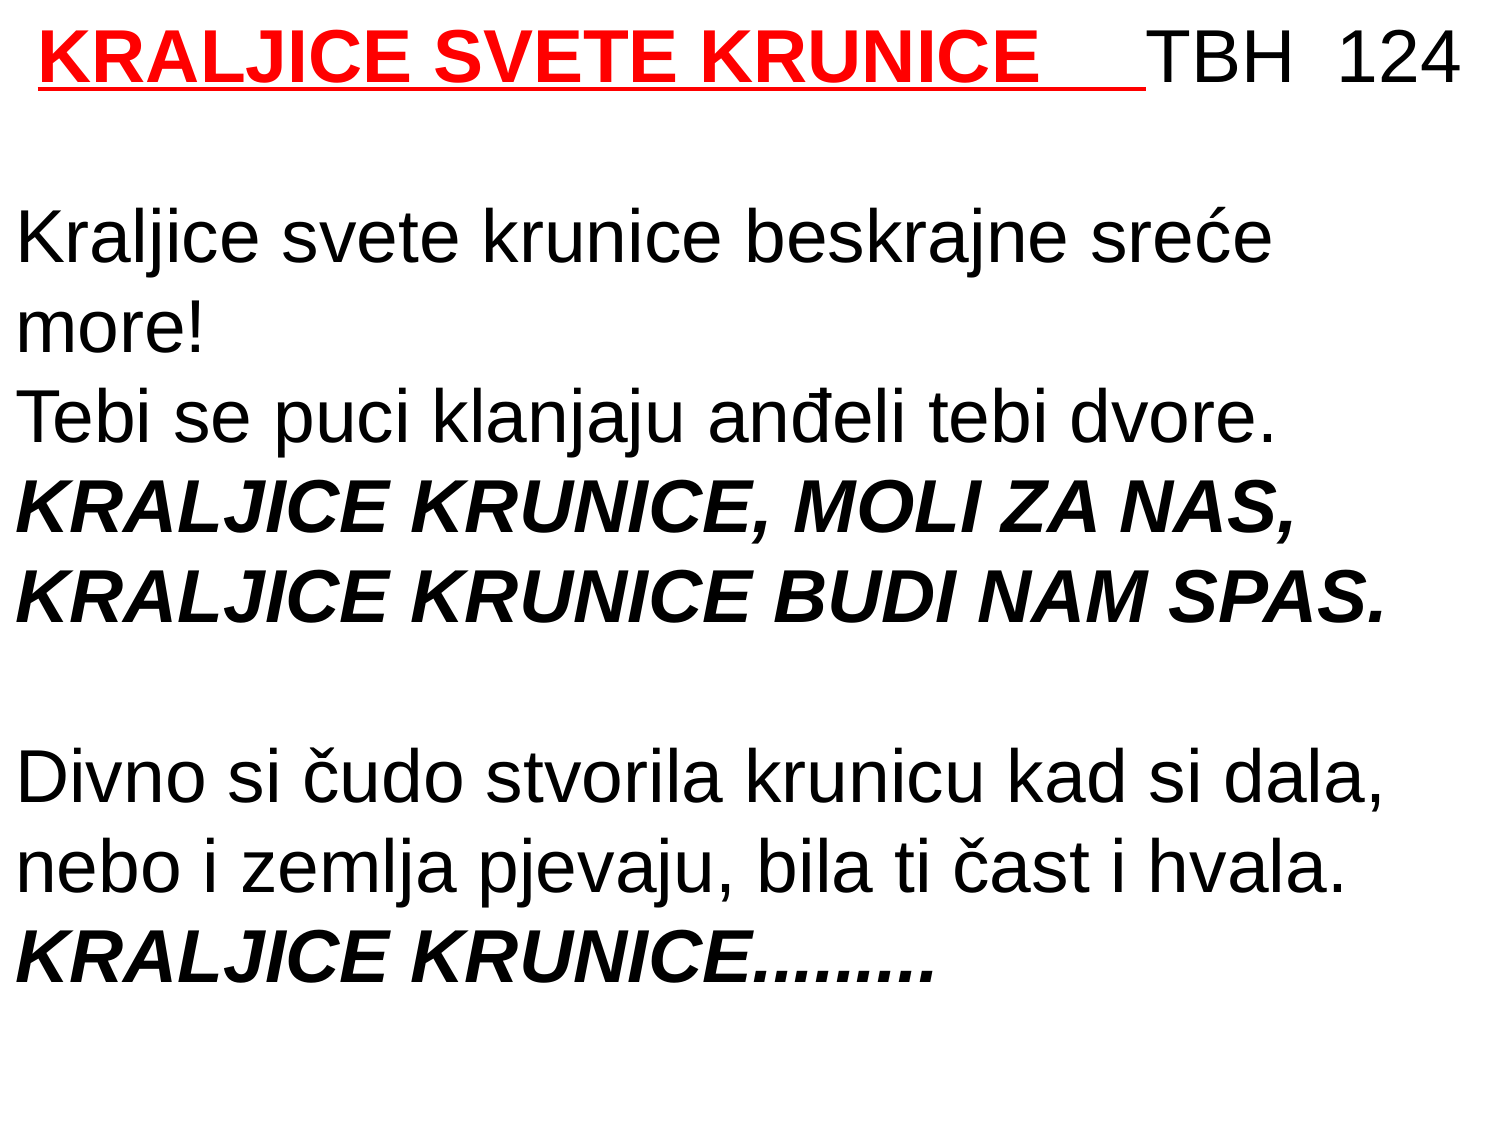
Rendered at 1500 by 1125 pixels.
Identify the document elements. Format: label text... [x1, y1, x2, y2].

text_box KRALJICE SVETE KRUNICE TBH 124 Kraljice svete krunice beskrajne sreće more! Tebi se puci klanjaju anđeli tebi dvore. KRALJICE KRUNICE, MOLI ZA NAS, KRALJICE KRUNICE BUDI NAM SPAS. Divno si čudo stvorila krunicu kad si dala, nebo i zemlja pjevaju, bila ti čast i hvala. KRALJICE KRUNICE......... [0, 0, 1500, 1095]
